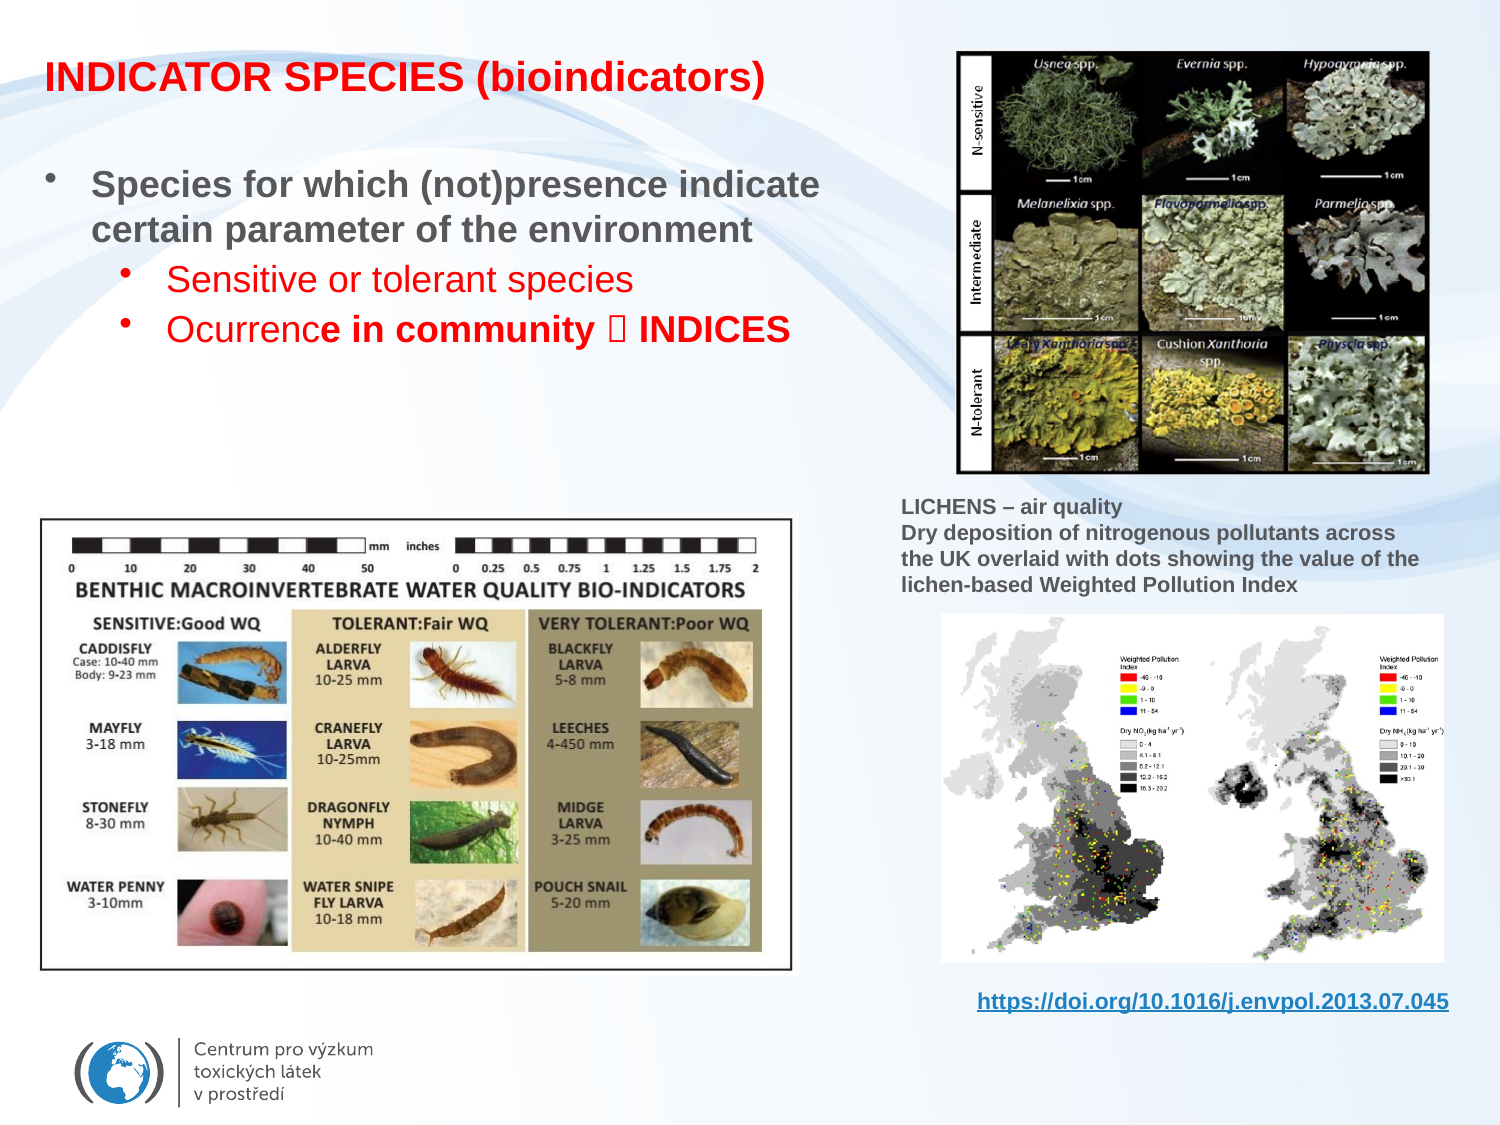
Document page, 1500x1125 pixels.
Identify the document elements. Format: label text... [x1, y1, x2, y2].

text_box INDICATOR SPECIES (bioindicators) Species for which (not)presence indicate certain parameter of the environment Sensitive or tolerant species Ocurrence in community  INDICES [29, 42, 1500, 939]
picture [0, 0, 1500, 1125]
picture [955, 49, 1430, 476]
text_box https://doi.org/10.1016/j.envpol.2013.07.045 [962, 978, 1465, 1022]
text_box LICHENS – air quality Dry deposition of nitrogenous pollutants across the UK overlaid with dots showing the value of the lichen-based Weighted Pollution Index [886, 484, 1442, 605]
